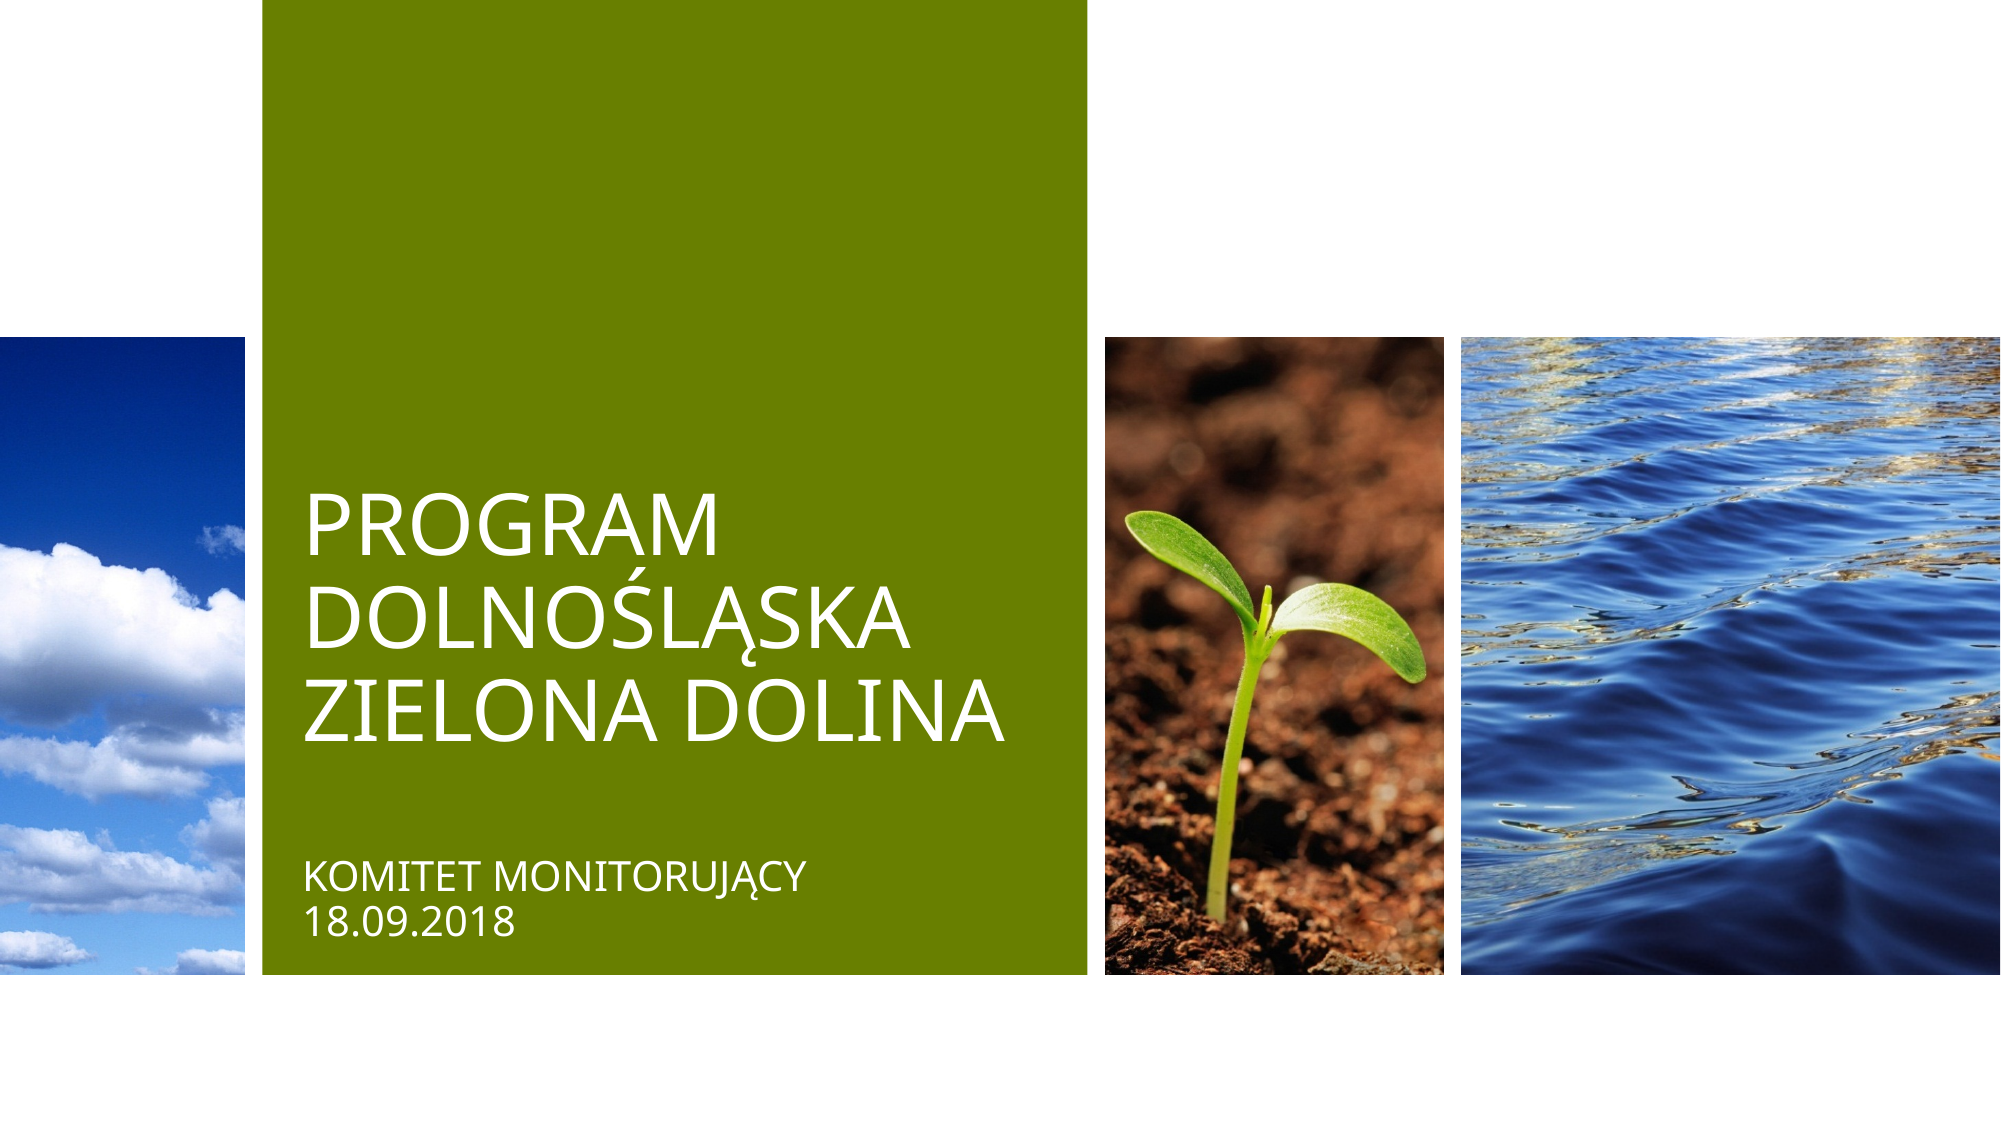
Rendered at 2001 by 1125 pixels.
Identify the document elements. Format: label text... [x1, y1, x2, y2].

picture [1105, 337, 1444, 975]
title PROGRAM DOLNOŚLĄSKA ZIELONA DOLINA [287, 375, 1083, 768]
picture [0, 337, 245, 975]
picture [1461, 337, 2001, 975]
subtitle KOMITET MONITORUJĄCY 18.09.2018 [287, 848, 1083, 922]
